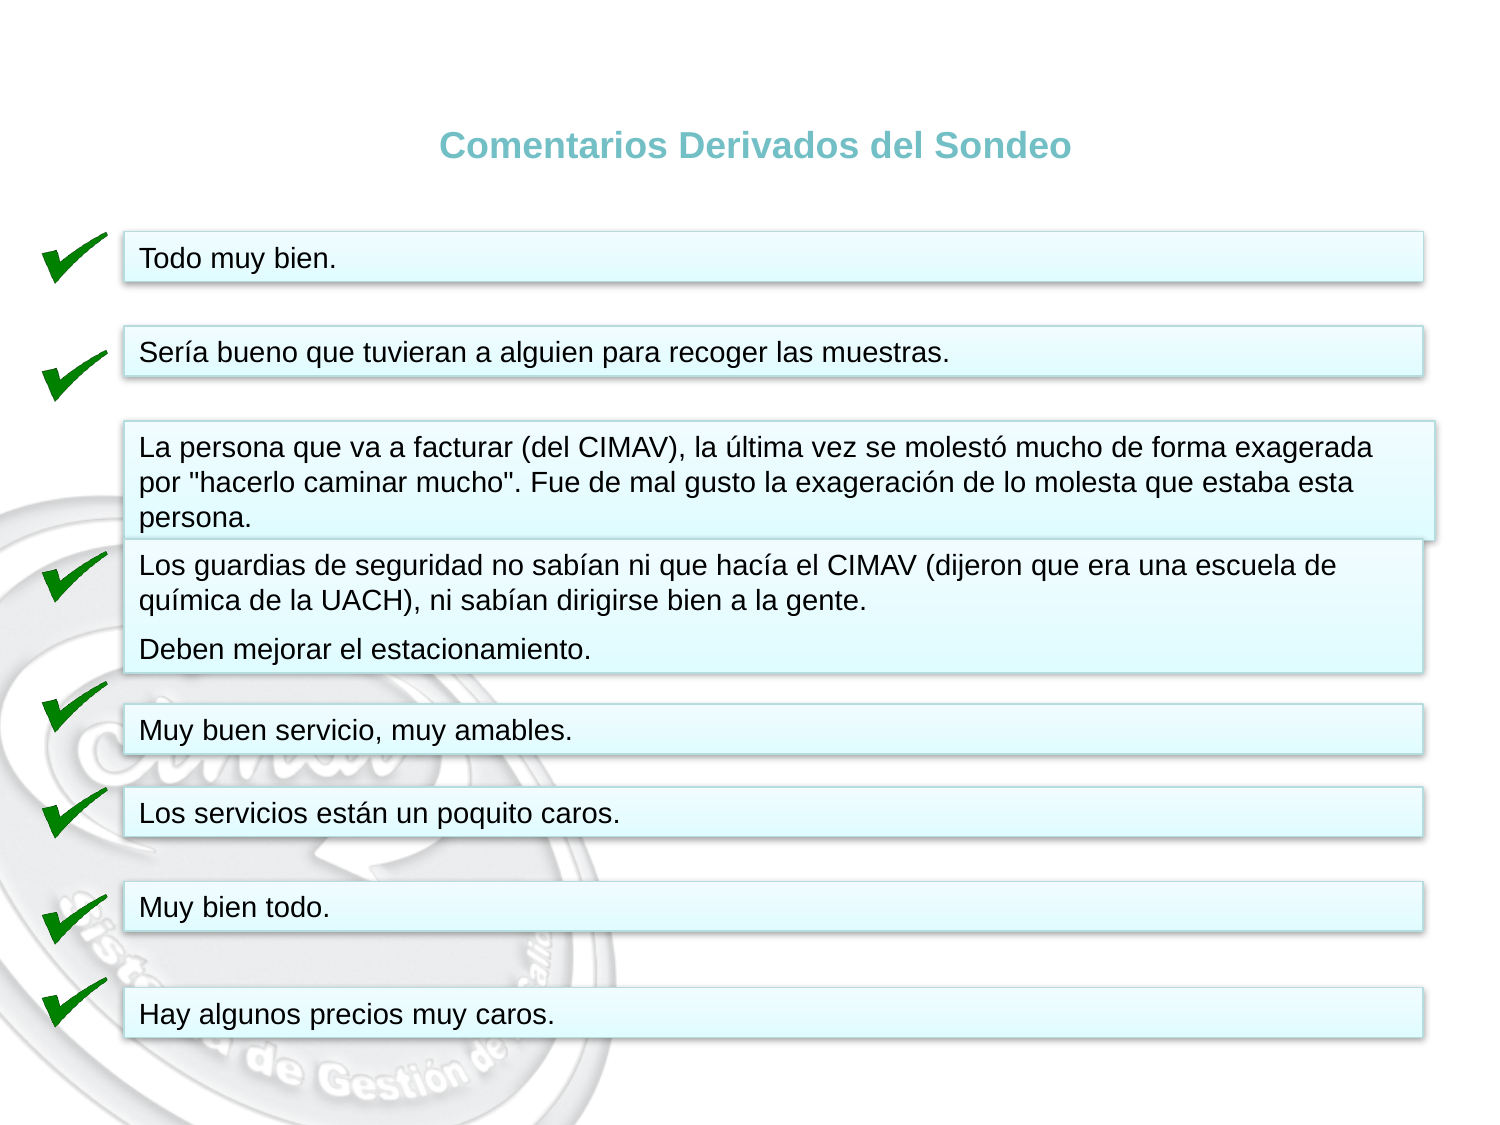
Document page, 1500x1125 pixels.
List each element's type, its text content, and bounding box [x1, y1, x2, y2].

text_box Hay algunos precios muy caros. [123, 987, 1424, 1038]
picture [0, 491, 621, 1125]
text_box Muy bien todo. [123, 881, 1424, 932]
text_box Los guardias de seguridad no sabían ni que hacía el CIMAV (dijeron que era una escuela de química de la UACH), ni sabían dirigirse bien a la gente. Deben mejorar el estacionamiento. [123, 538, 1424, 674]
text_box La persona que va a facturar (del CIMAV), la última vez se molestó mucho de forma exagerada por "hacerlo caminar mucho". Fue de mal gusto la exageración de lo molesta que estaba esta persona. [123, 420, 1436, 541]
text_box Los servicios están un poquito caros. [123, 786, 1424, 837]
picture [40, 349, 108, 402]
text_box Muy buen servicio, muy amables. [123, 703, 1424, 755]
text_box Comentarios Derivados del Sondeo [383, 113, 1129, 174]
text_box Todo muy bien. [123, 231, 1424, 282]
text_box Sería bueno que tuvieran a alguien para recoger las muestras. [123, 325, 1424, 377]
picture [40, 231, 108, 284]
